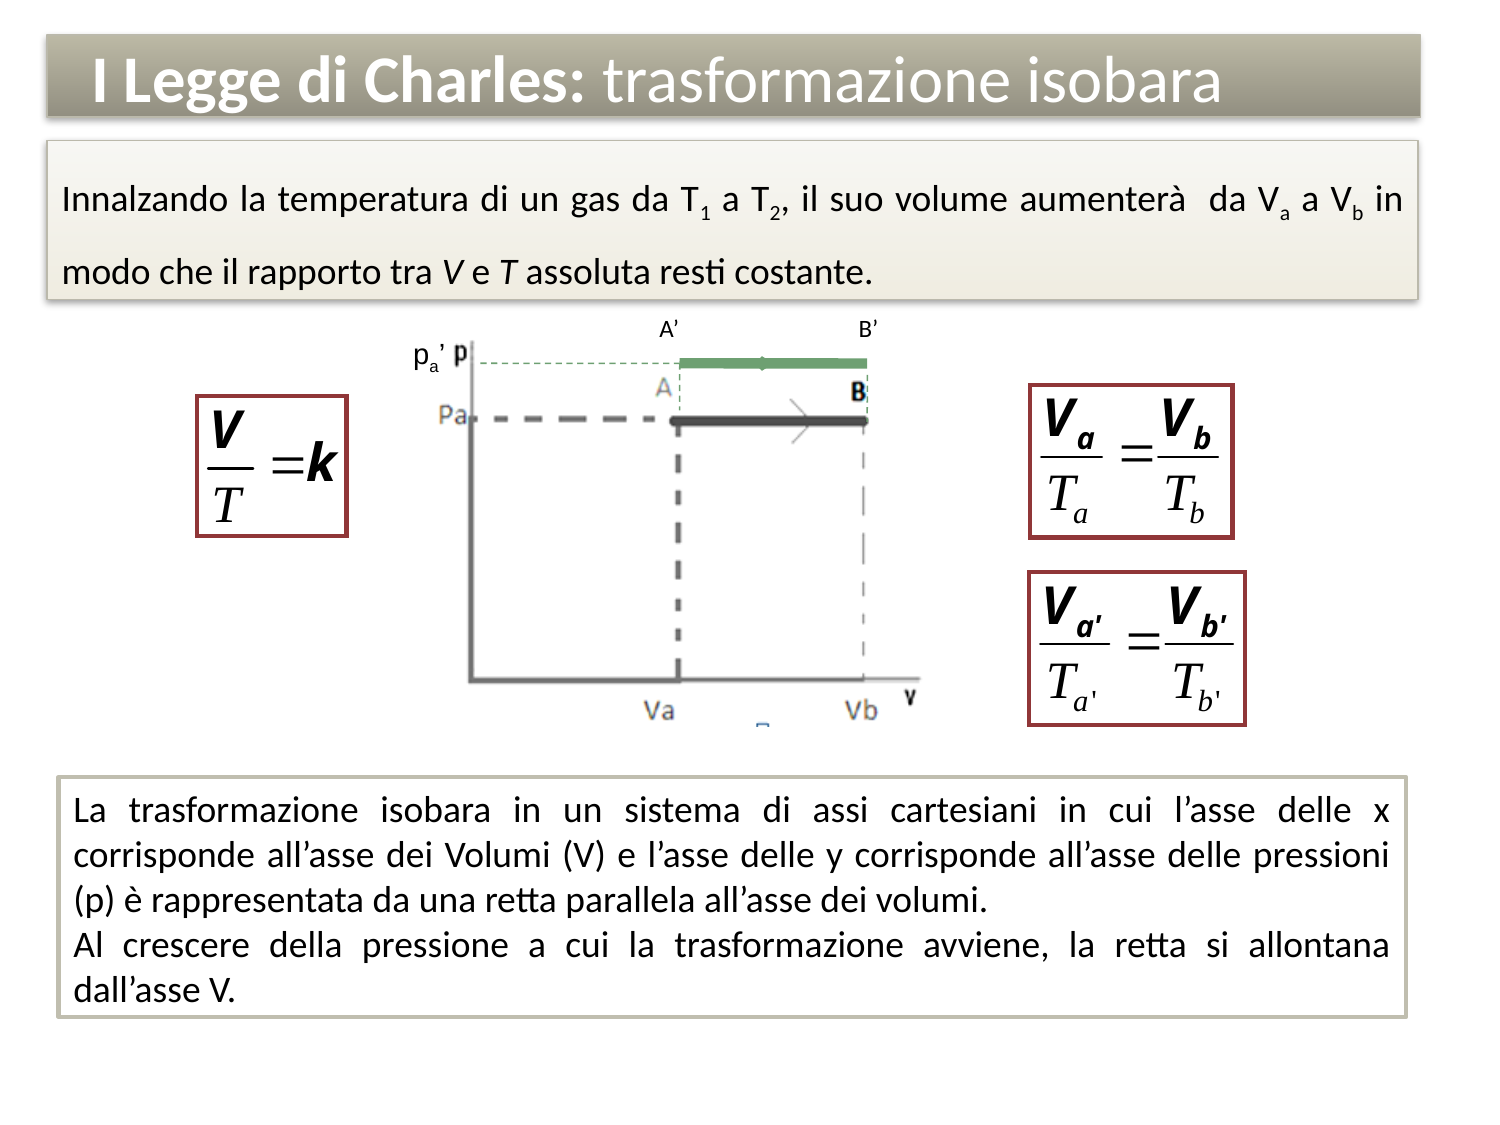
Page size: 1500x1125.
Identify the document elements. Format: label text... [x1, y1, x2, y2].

text_box La trasformazione isobara in un sistema di assi cartesiani in cui l’asse delle x corrisponde all’asse dei Volumi (V) e l’asse delle y corrisponde all’asse delle pressioni (p) è rappresentata da una retta parallela all’asse dei volumi. Al crescere della pressione a cui la trasformazione avviene, la retta si allontana dall’asse V. [56, 775, 1408, 1019]
picture [437, 339, 926, 727]
text_box A’ [644, 304, 703, 338]
text_box Innalzando la temperatura di un gas da T1 a T2, il suo volume aumenterà da Va a Vb in modo che il rapporto tra V e T assoluta resti costante. [46, 140, 1419, 300]
text_box B’ [843, 304, 915, 338]
text_box pa’ [398, 328, 493, 383]
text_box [1031, 386, 1231, 536]
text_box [198, 398, 345, 535]
title I Legge di Charles: trasformazione isobara [46, 34, 1421, 118]
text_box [1031, 573, 1243, 724]
